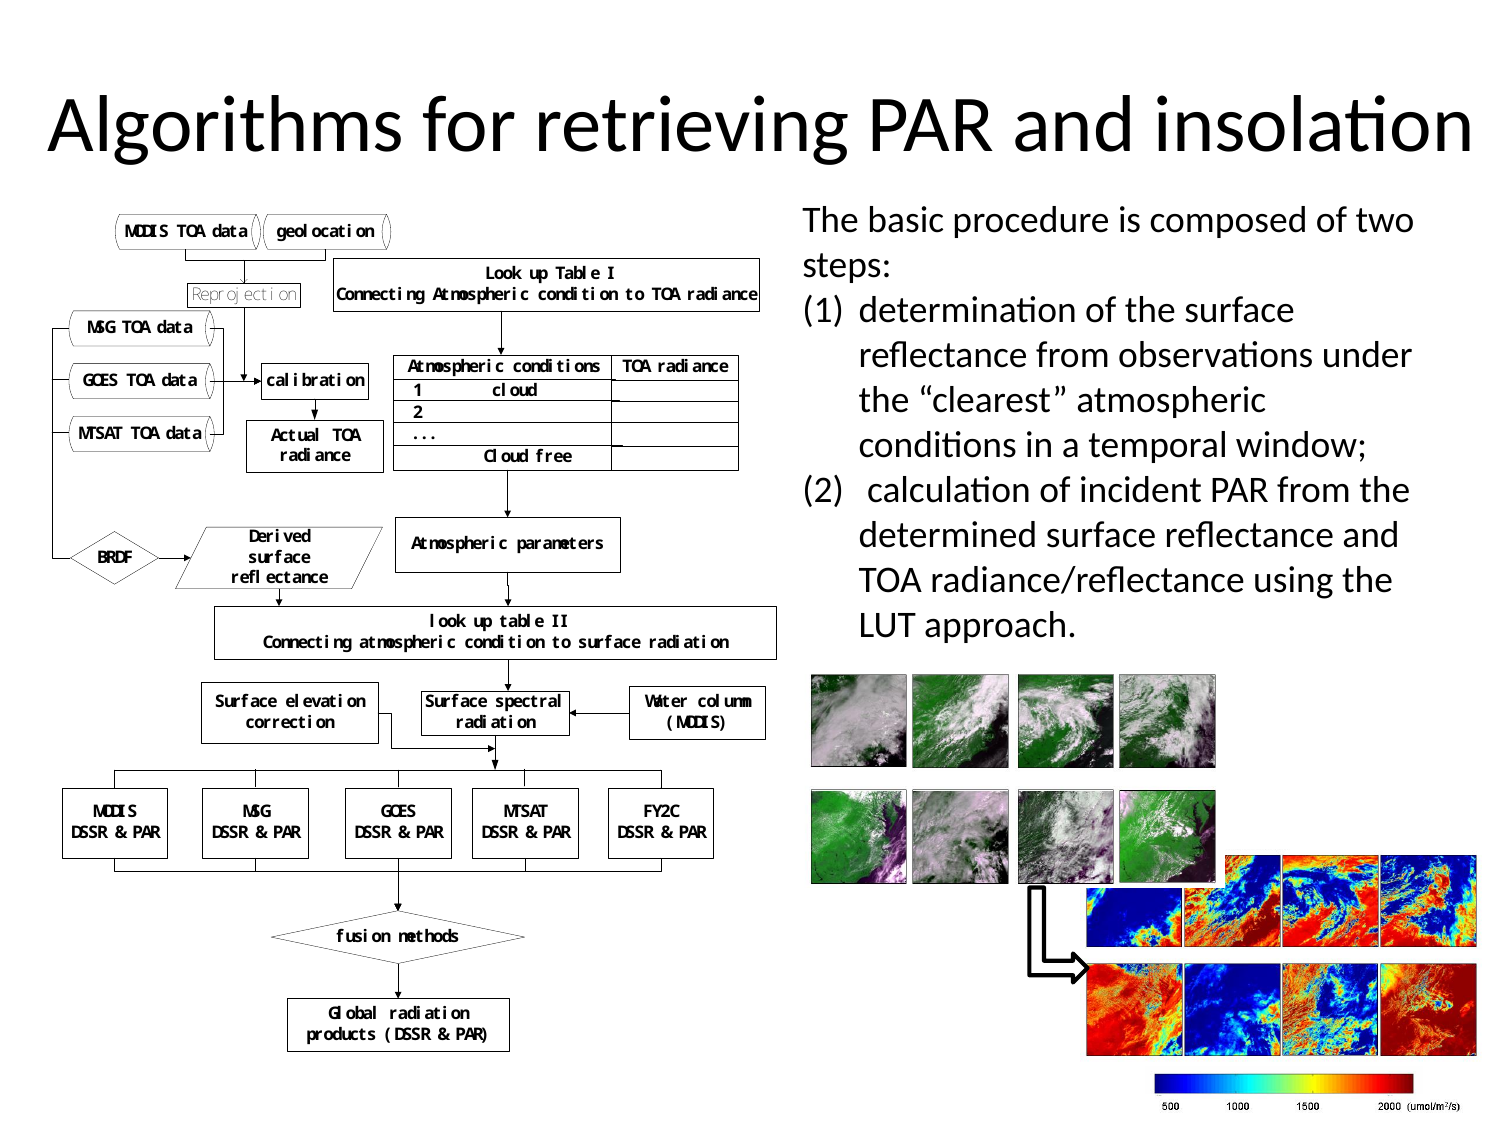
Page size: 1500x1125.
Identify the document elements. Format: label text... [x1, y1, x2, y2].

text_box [49, 212, 779, 1054]
text_box [1027, 896, 1074, 985]
picture [804, 669, 1500, 1117]
text_box The basic procedure is composed of two steps: determination of the surface reflectance from observations under the “clearest” atmospheric conditions in a temporal window; calculation of incident PAR from the determined surface reflectance and TOA radiance/reflectance using the LUT approach. [787, 187, 1438, 653]
title Algorithms for retrieving PAR and insolation [0, 24, 1500, 213]
